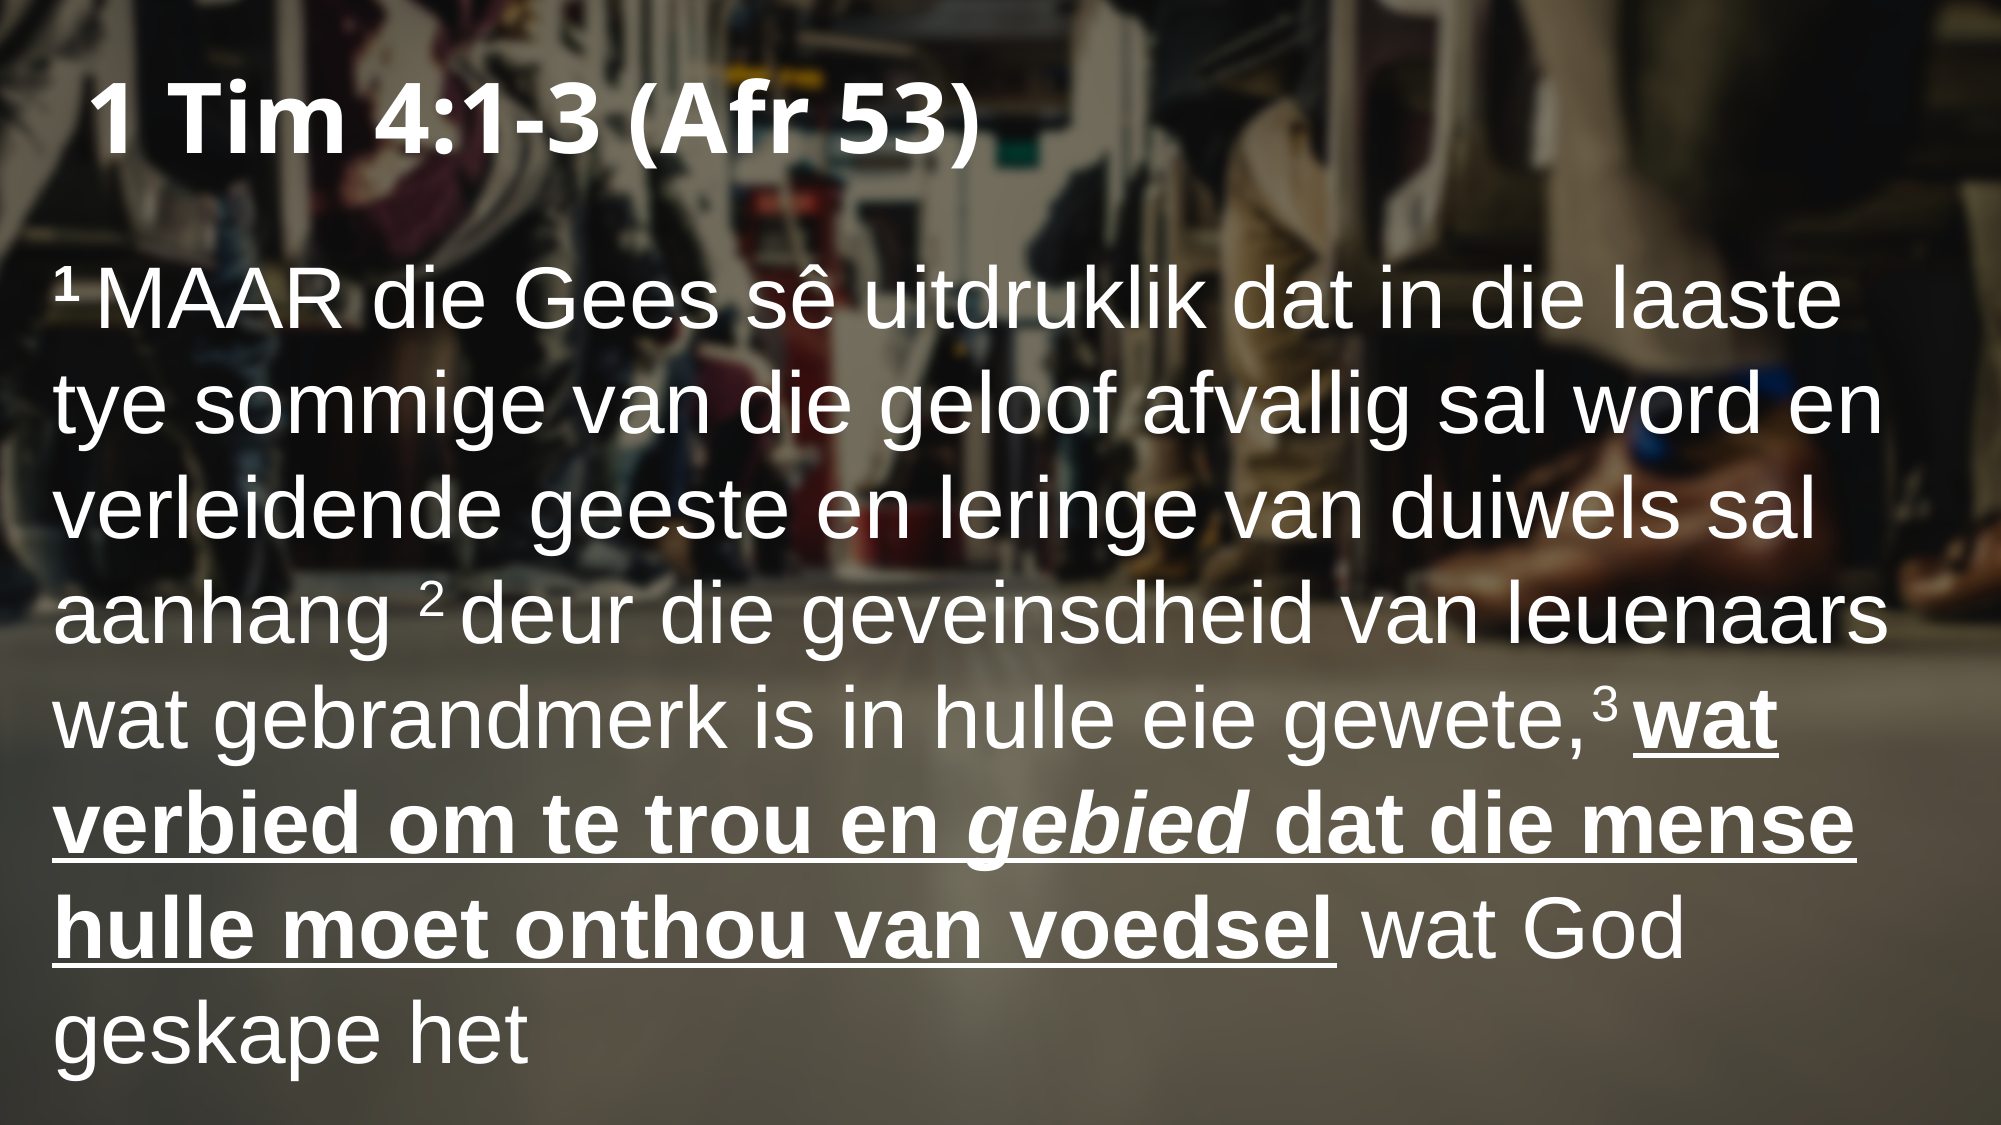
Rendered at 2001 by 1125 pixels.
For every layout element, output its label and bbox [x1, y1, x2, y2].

text_box [0, 0, 2000, 1125]
